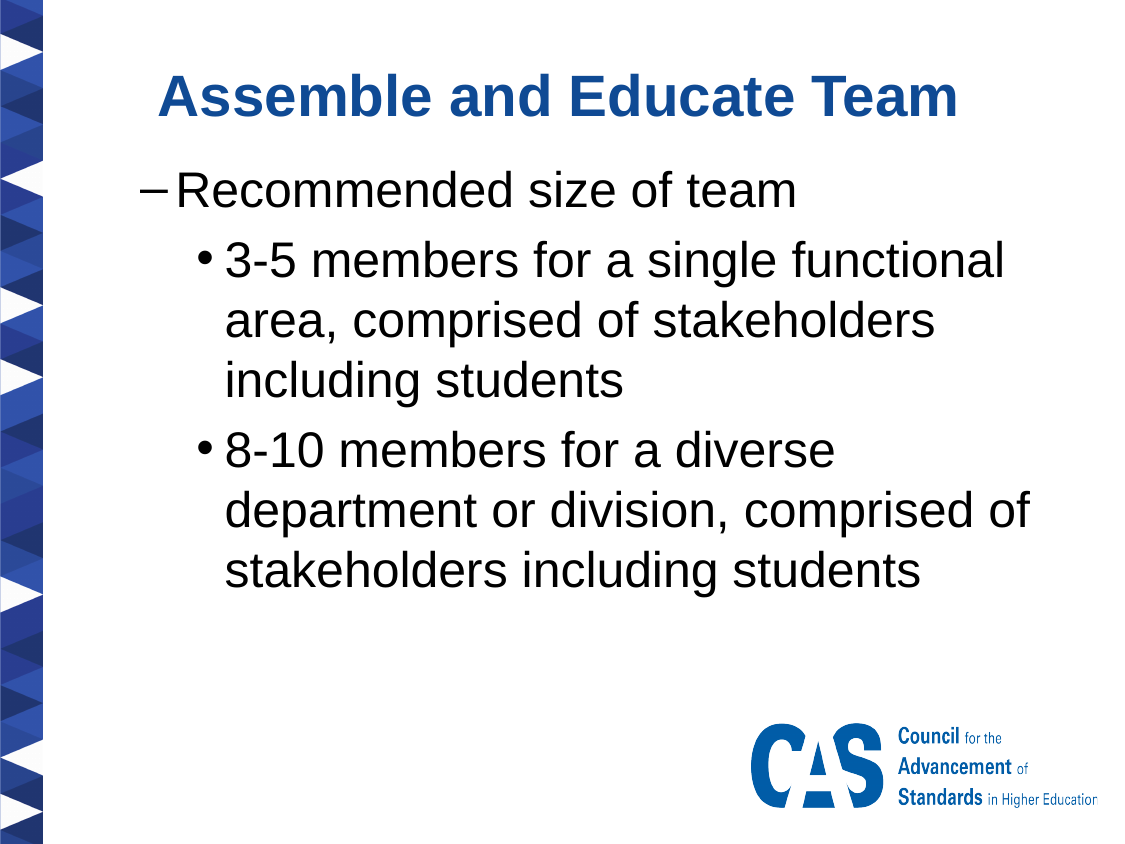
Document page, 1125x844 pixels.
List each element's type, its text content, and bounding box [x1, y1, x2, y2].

list Recommended size of team 3-5 members for a single functional area, comprised of stakeholders including students 8-10 members for a diverse department or division, comprised of stakeholders including students [80, 154, 1038, 682]
picture [1, 0, 43, 844]
list Assemble and Educate Team [80, 54, 1038, 143]
picture [751, 723, 1098, 808]
